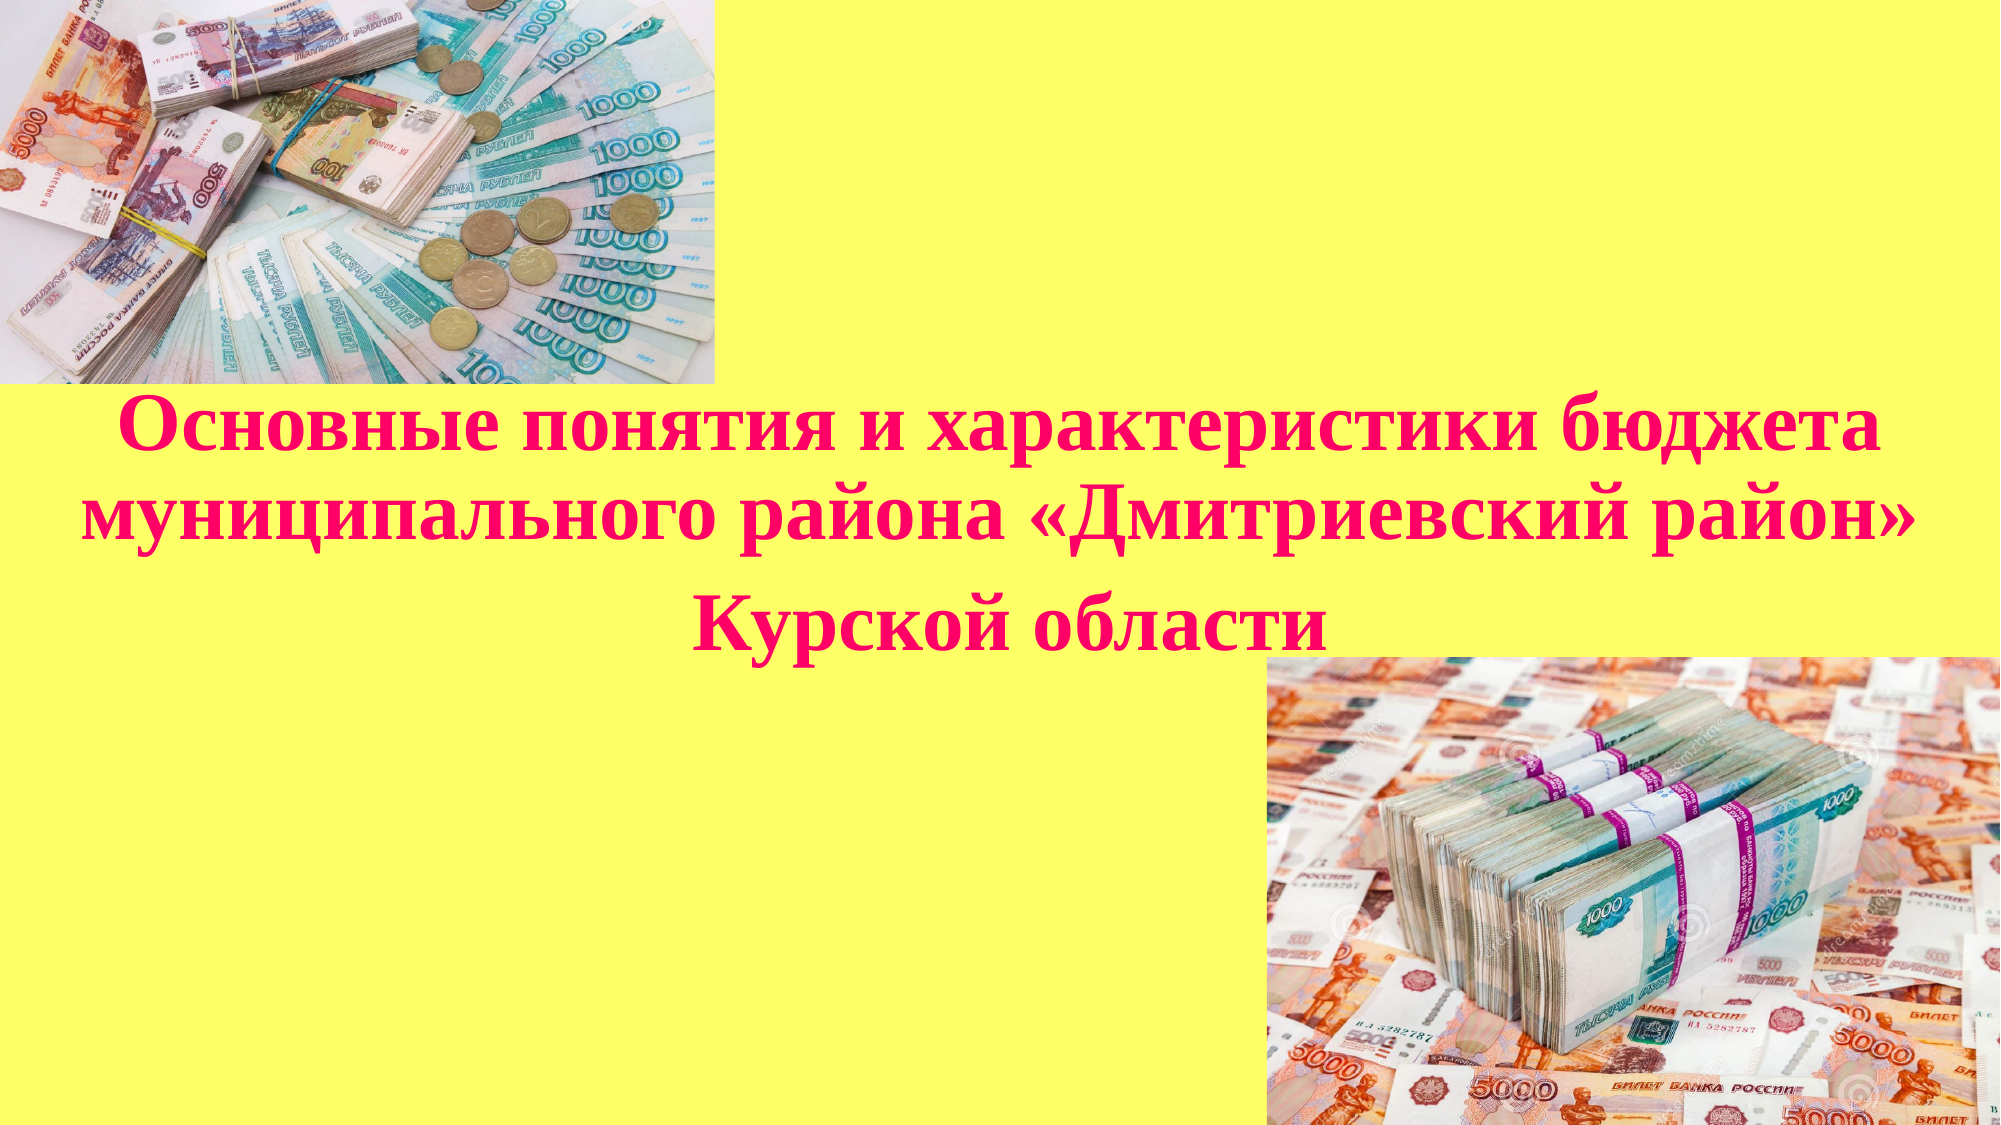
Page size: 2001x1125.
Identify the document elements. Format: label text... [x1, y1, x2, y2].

picture [0, 0, 715, 384]
picture [1266, 657, 2000, 1125]
list Основные понятия и характеристики бюджета муниципального района «Дмитриевский район» Курской области [0, 0, 2000, 1125]
